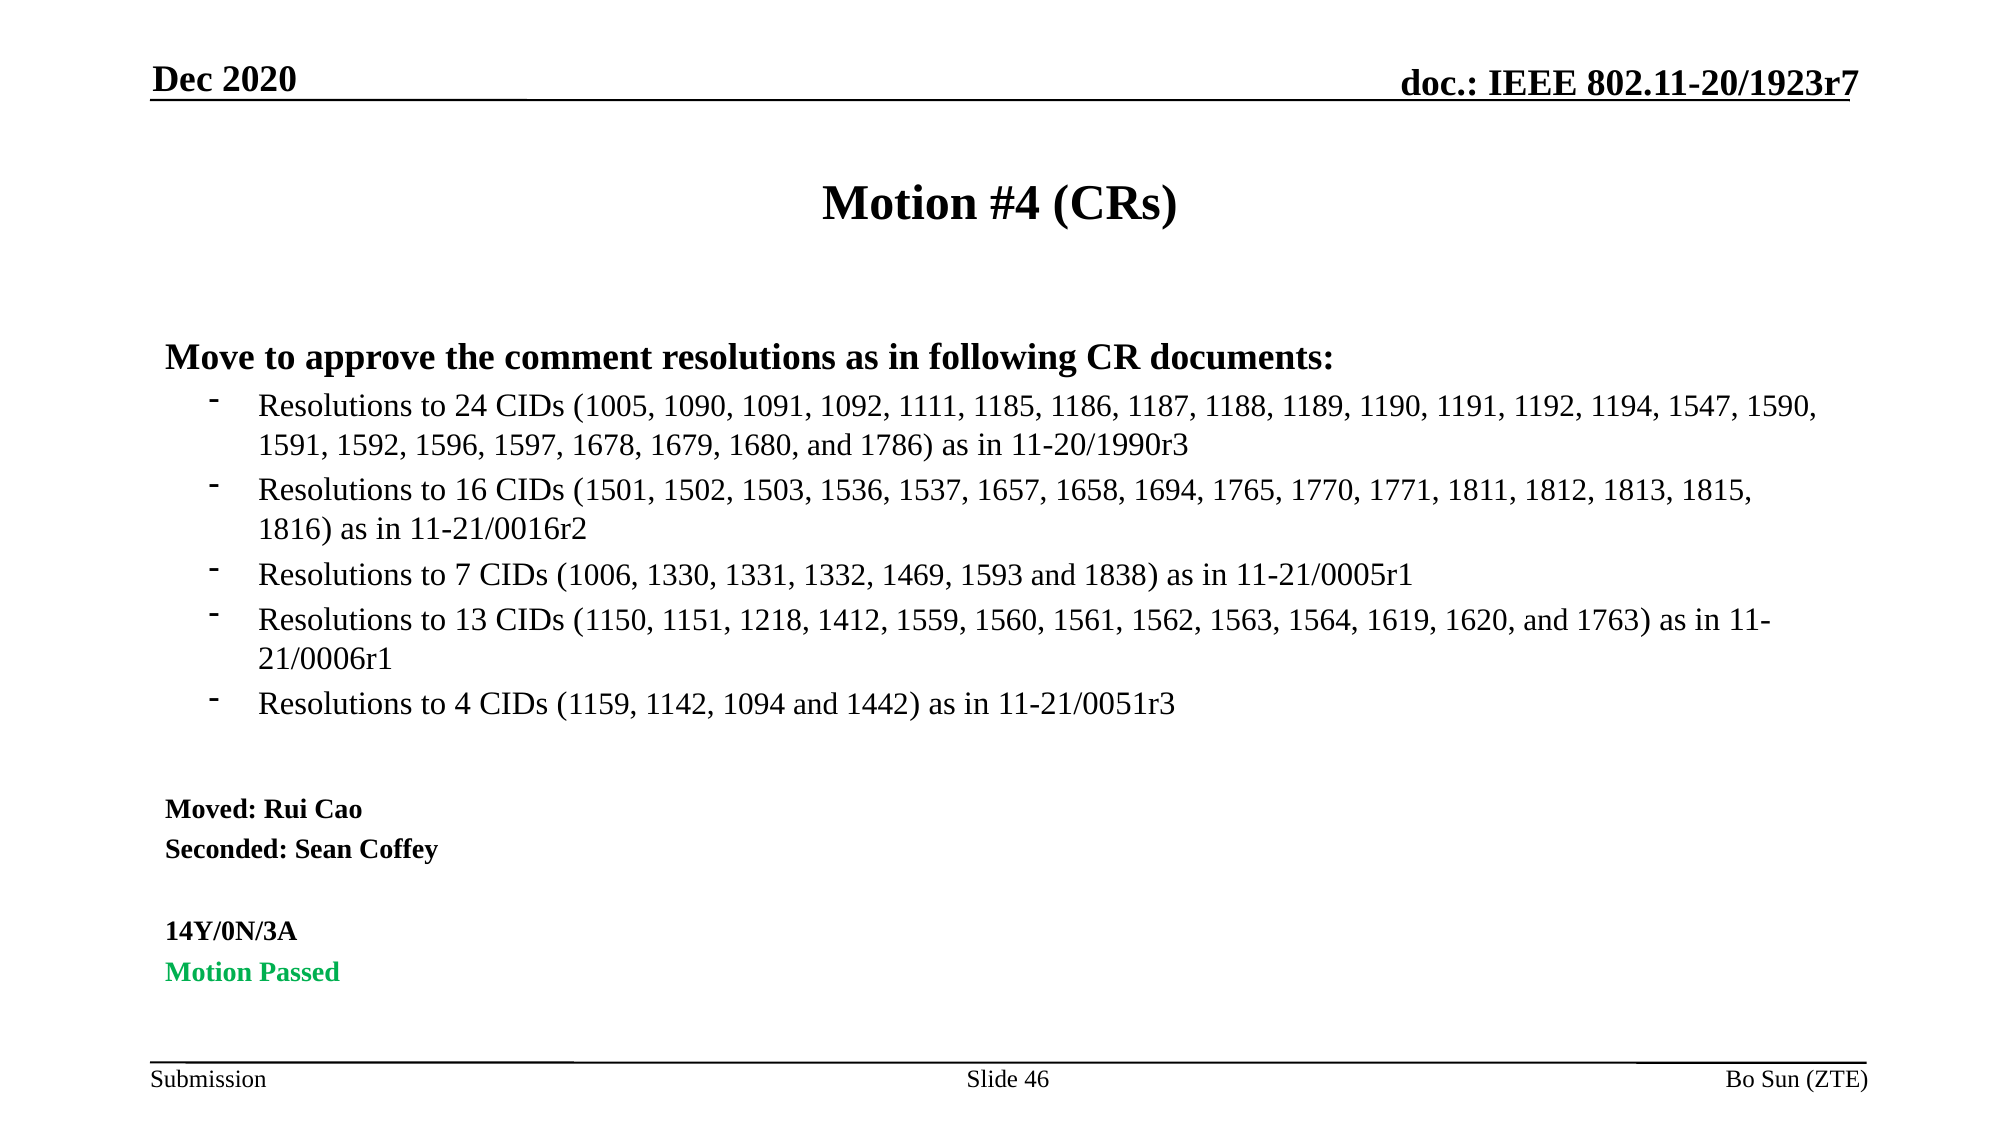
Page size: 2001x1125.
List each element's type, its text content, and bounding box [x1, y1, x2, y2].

footer Bo Sun (ZTE) [1171, 1061, 1869, 1093]
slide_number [152, 54, 563, 100]
slide_number Slide 46 [949, 1061, 1067, 1123]
title Motion #4 (CRs) [149, 112, 1850, 288]
list Move to approve the comment resolutions as in following CR documents: Resolutions to 24 CIDs (1005, 1090, 1091, 1092, 1111, 1185, 1186, 1187, 1188, 1189, 1190, 1191, 1192, 1194, 1547, 1590, 1591, 1592, 1596, 1597, 1678, 1679, 1680, and 1786) as in 11-20/1990r3 Resolutions to 16 CIDs (1501, 1502, 1503, 1536, 1537, 1657, 1658, 1694, 1765, 1770, 1771, 1811, 1812, 1813, 1815, 1816) as in 11-21/0016r2 Resolutions to 7 CIDs (1006, 1330, 1331, 1332, 1469, 1593 and 1838) as in 11-21/0005r1 Resolutions to 13 CIDs (1150, 1151, 1218, 1412, 1559, 1560, 1561, 1562, 1563, 1564, 1619, 1620, and 1763) as in 11-21/0006r1 Resolutions to 4 CIDs (1159, 1142, 1094 and 1442) as in 11-21/0051r3 Moved: Rui Cao Seconded: Sean Coffey 14Y/0N/3A Motion Passed [149, 324, 1850, 1000]
